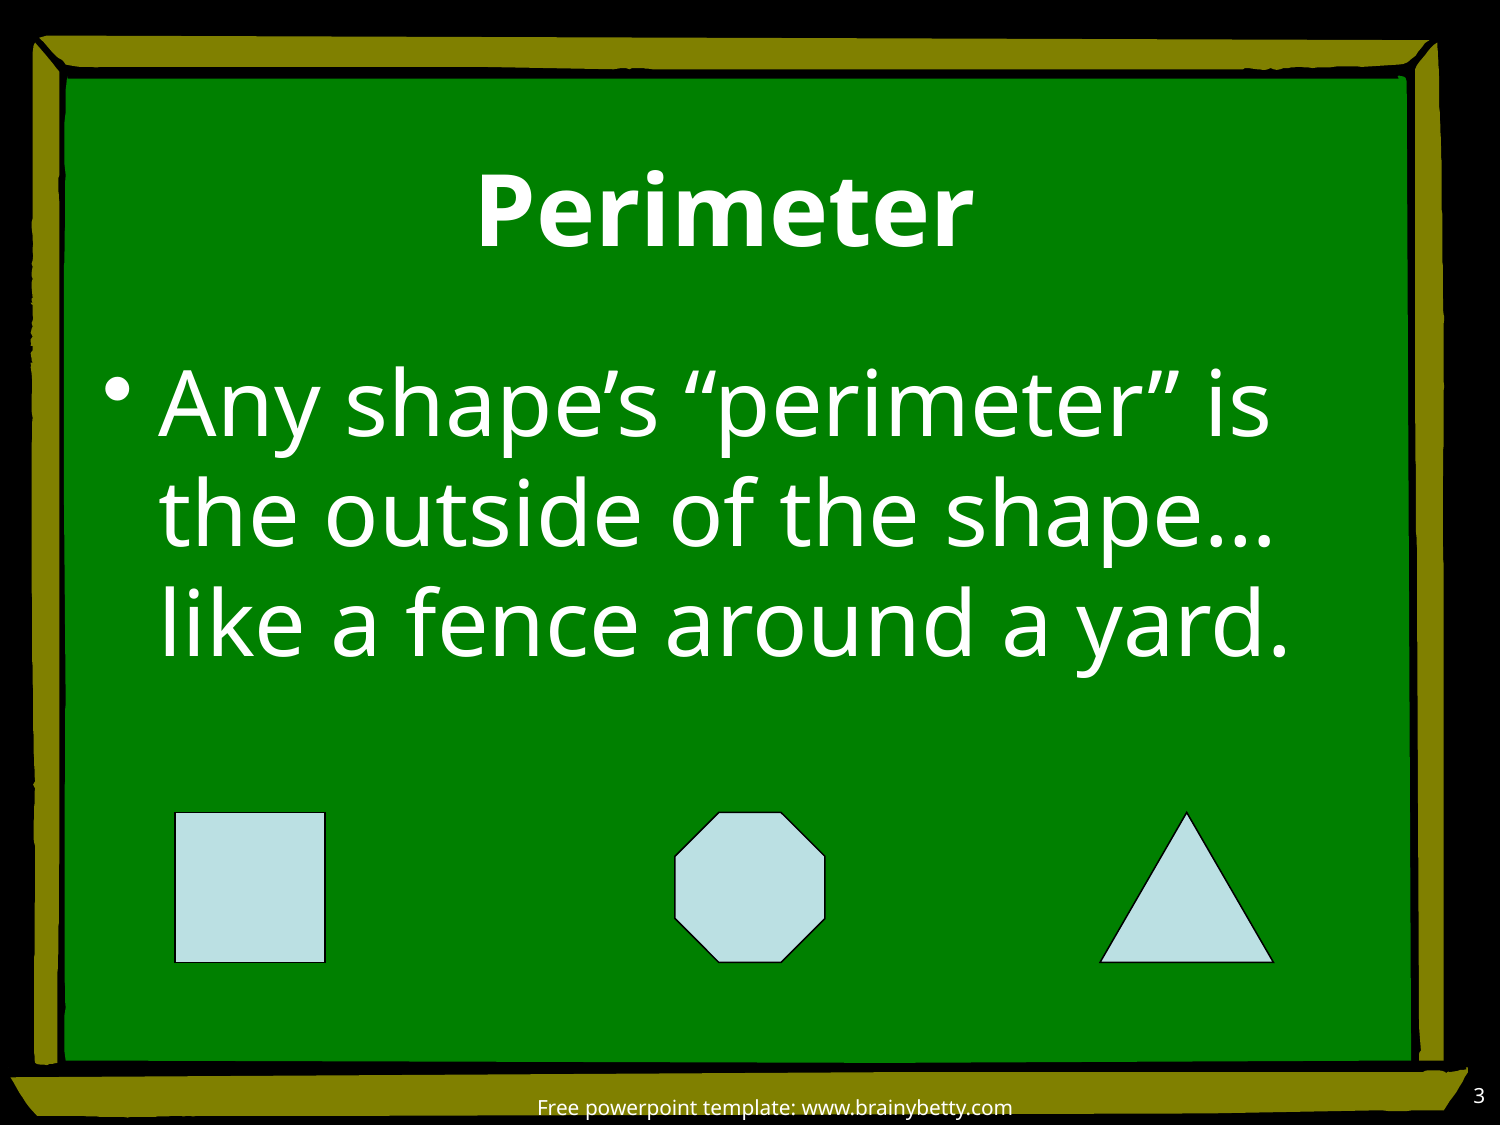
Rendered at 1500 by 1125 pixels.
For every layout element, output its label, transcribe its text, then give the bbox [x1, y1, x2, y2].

footer Free powerpoint template: www.brainybetty.com [375, 1087, 1175, 1125]
list Any shape’s “perimeter” is the outside of the shape…like a fence around a yard. [87, 337, 1375, 988]
text_box [1100, 812, 1274, 963]
slide_number 3 [1250, 1074, 1500, 1125]
text_box [174, 812, 325, 963]
title Perimeter [75, 112, 1375, 300]
text_box [674, 812, 825, 963]
